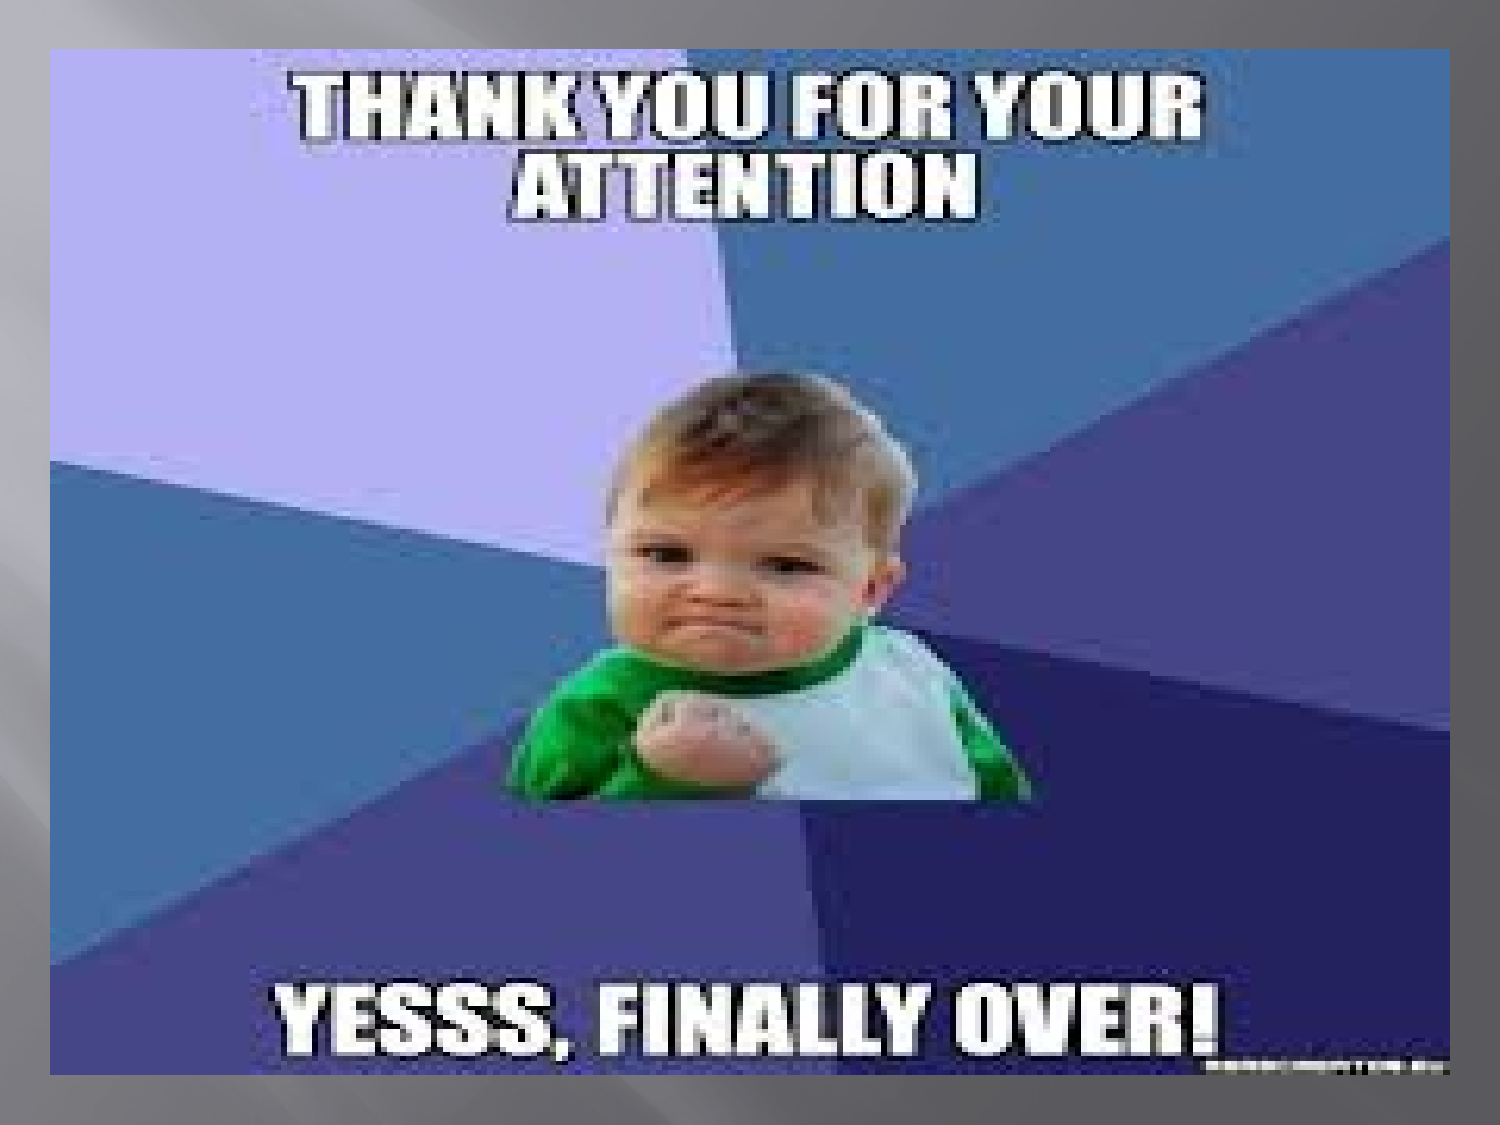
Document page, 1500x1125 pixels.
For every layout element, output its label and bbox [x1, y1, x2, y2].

list [49, 49, 1451, 1076]
